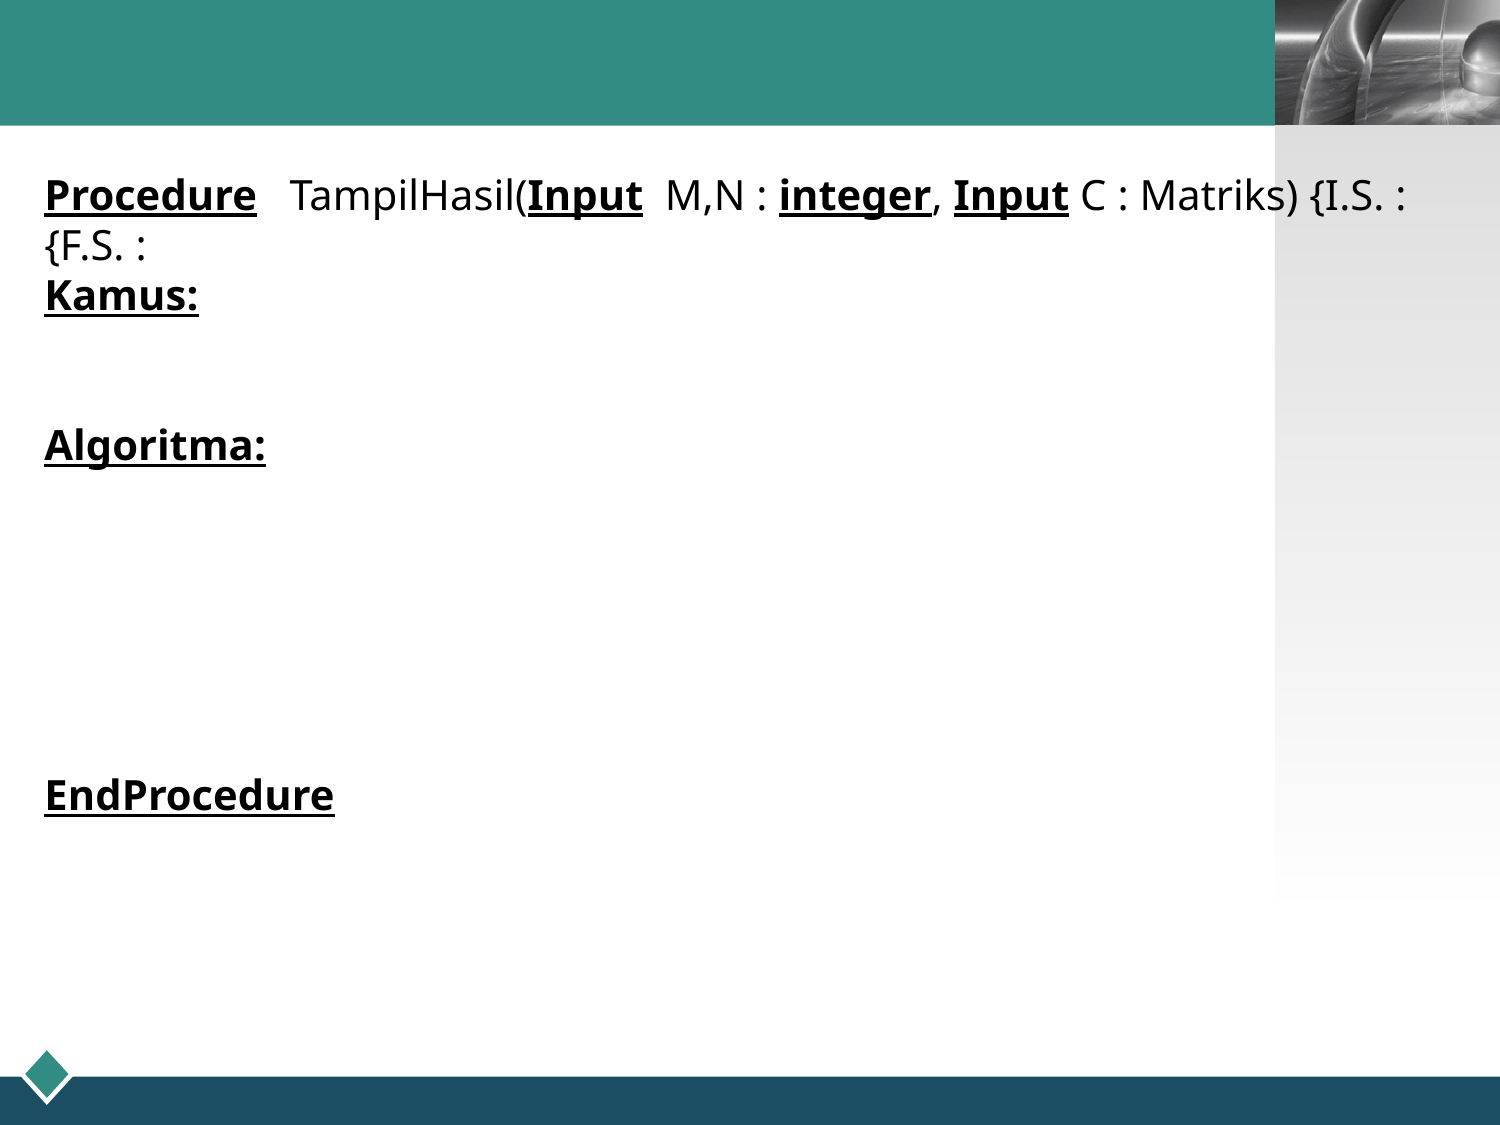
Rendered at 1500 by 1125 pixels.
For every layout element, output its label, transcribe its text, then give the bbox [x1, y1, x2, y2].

picture [1275, 0, 1500, 125]
list Procedure TampilHasil(Input M,N : integer, Input C : Matriks) {I.S. : {F.S. : Kamus: Algoritma: EndProcedure [29, 160, 1500, 1024]
